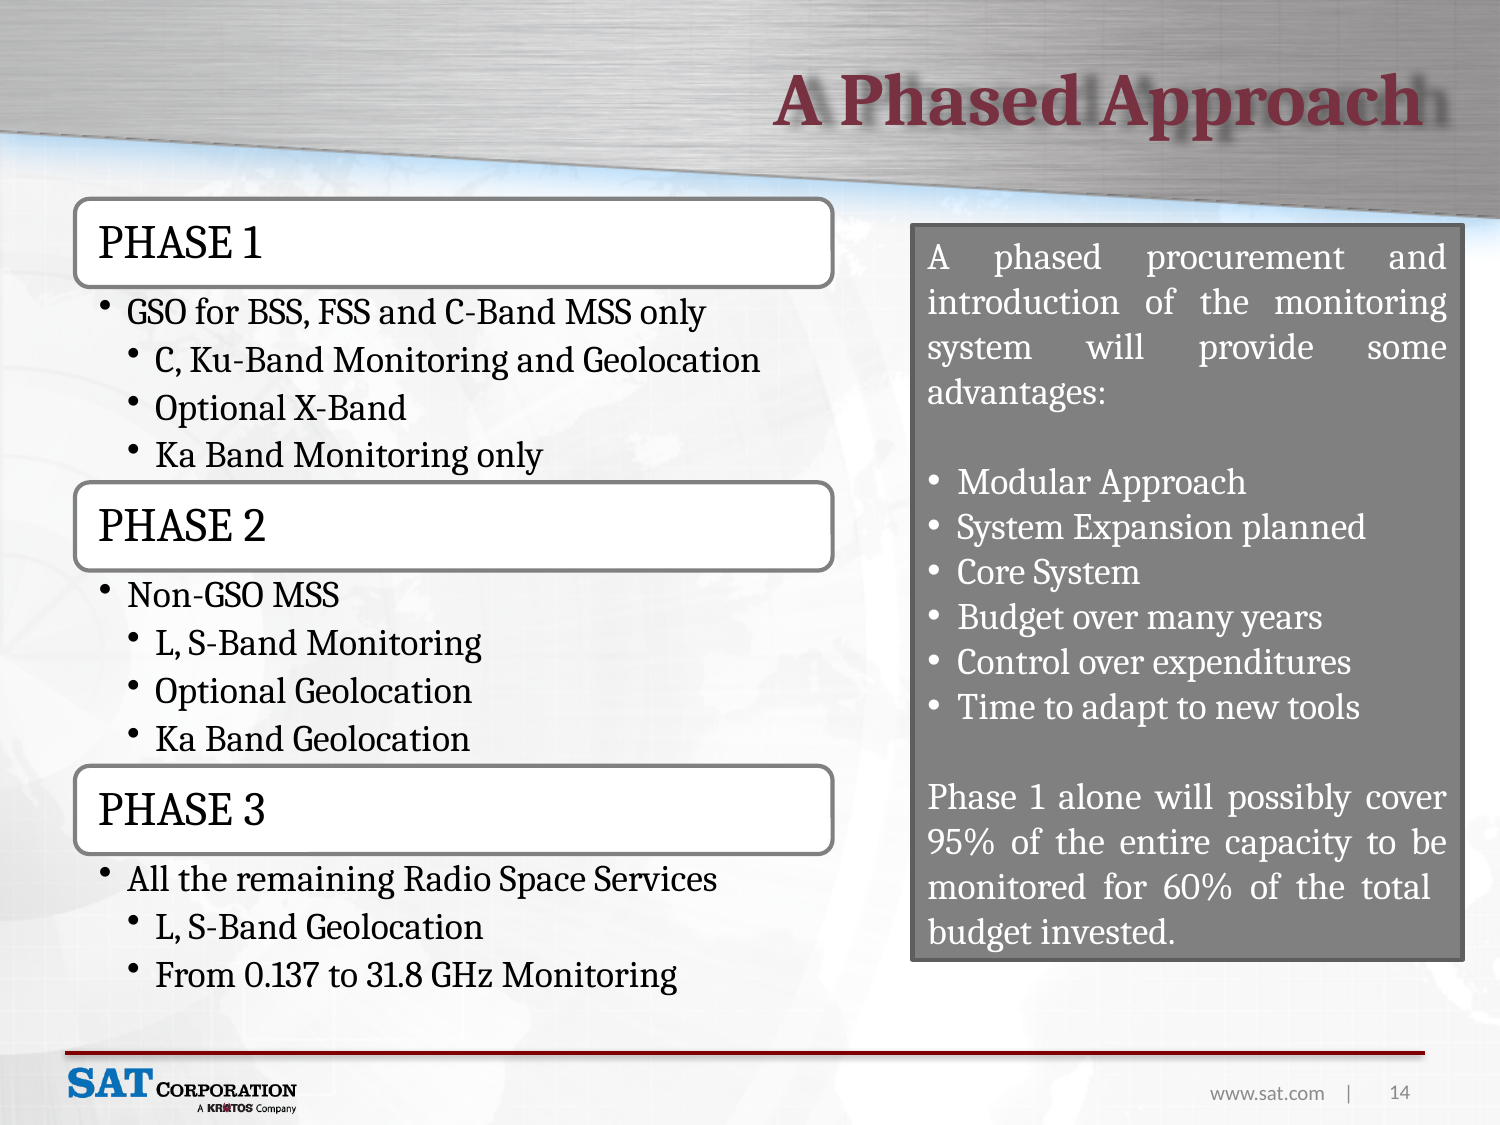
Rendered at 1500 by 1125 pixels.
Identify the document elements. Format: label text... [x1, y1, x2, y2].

picture [0, 0, 1500, 1125]
title A Phased Approach [75, 50, 1425, 128]
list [74, 196, 833, 1006]
text_box A phased procurement and introduction of the monitoring system will provide some advantages: Modular Approach System Expansion planned Core System Budget over many years Control over expenditures Time to adapt to new tools Phase 1 alone will possibly cover 95% of the entire capacity to be monitored for 60% of the total budget invested. [910, 223, 1465, 962]
